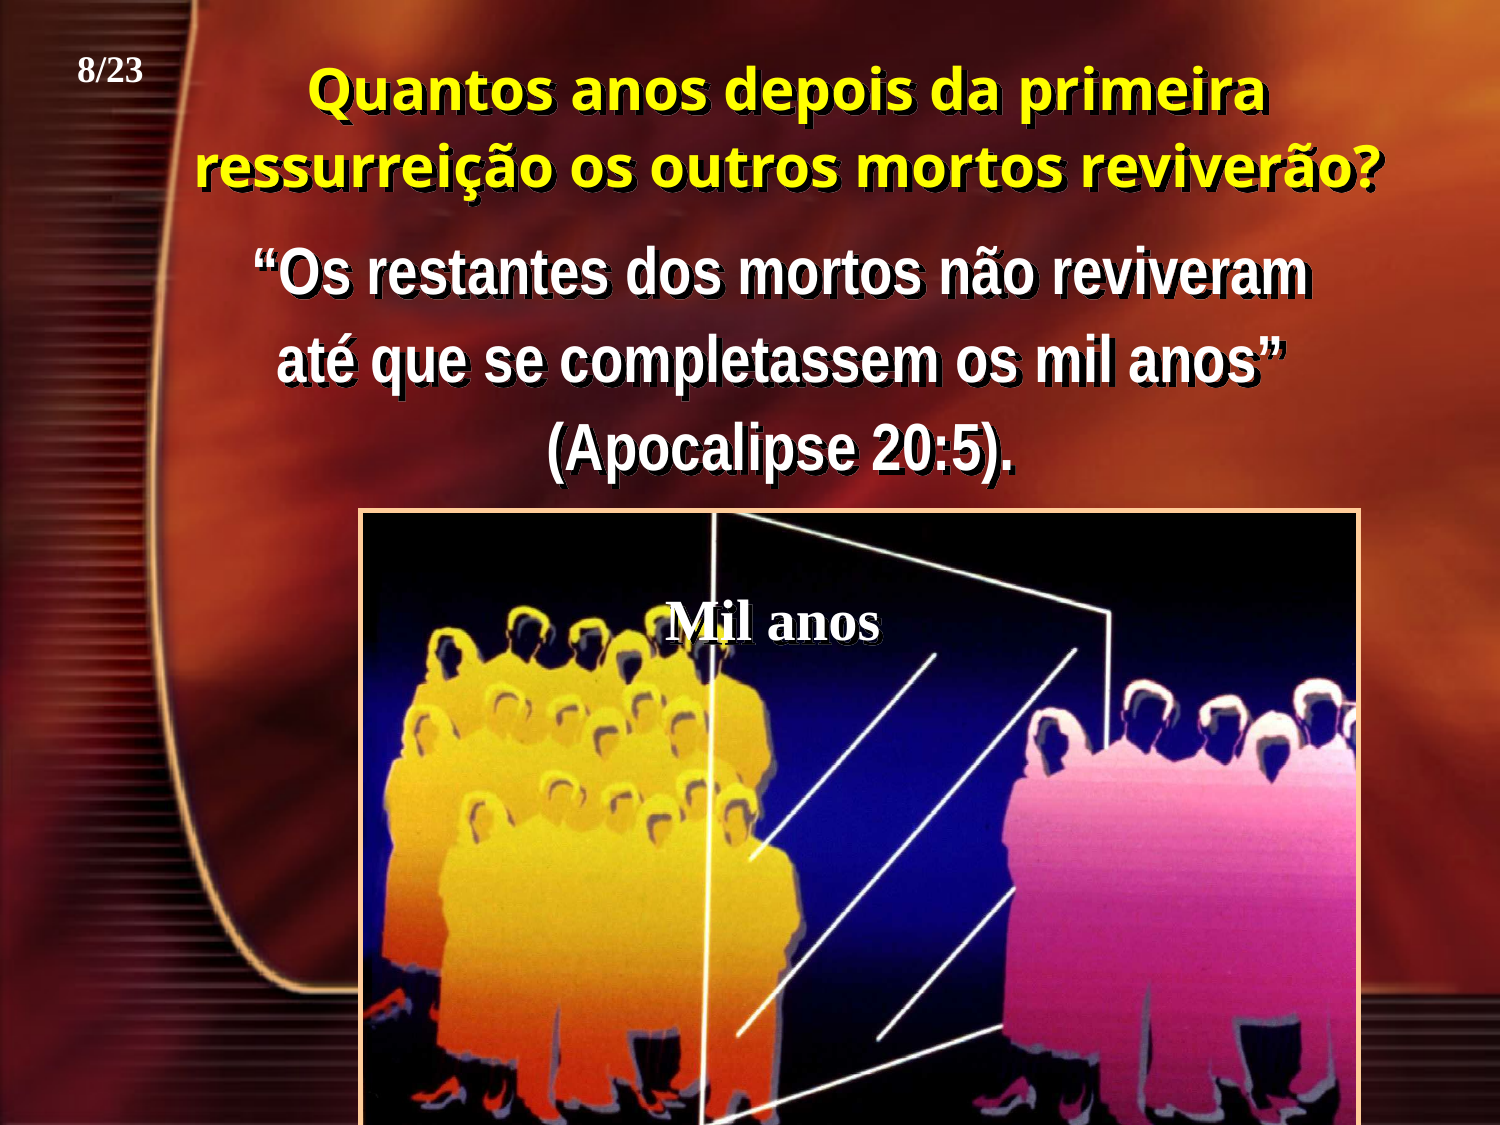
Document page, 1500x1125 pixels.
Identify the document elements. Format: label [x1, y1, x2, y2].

picture [362, 512, 1357, 1125]
text_box [0, 0, 1500, 1125]
